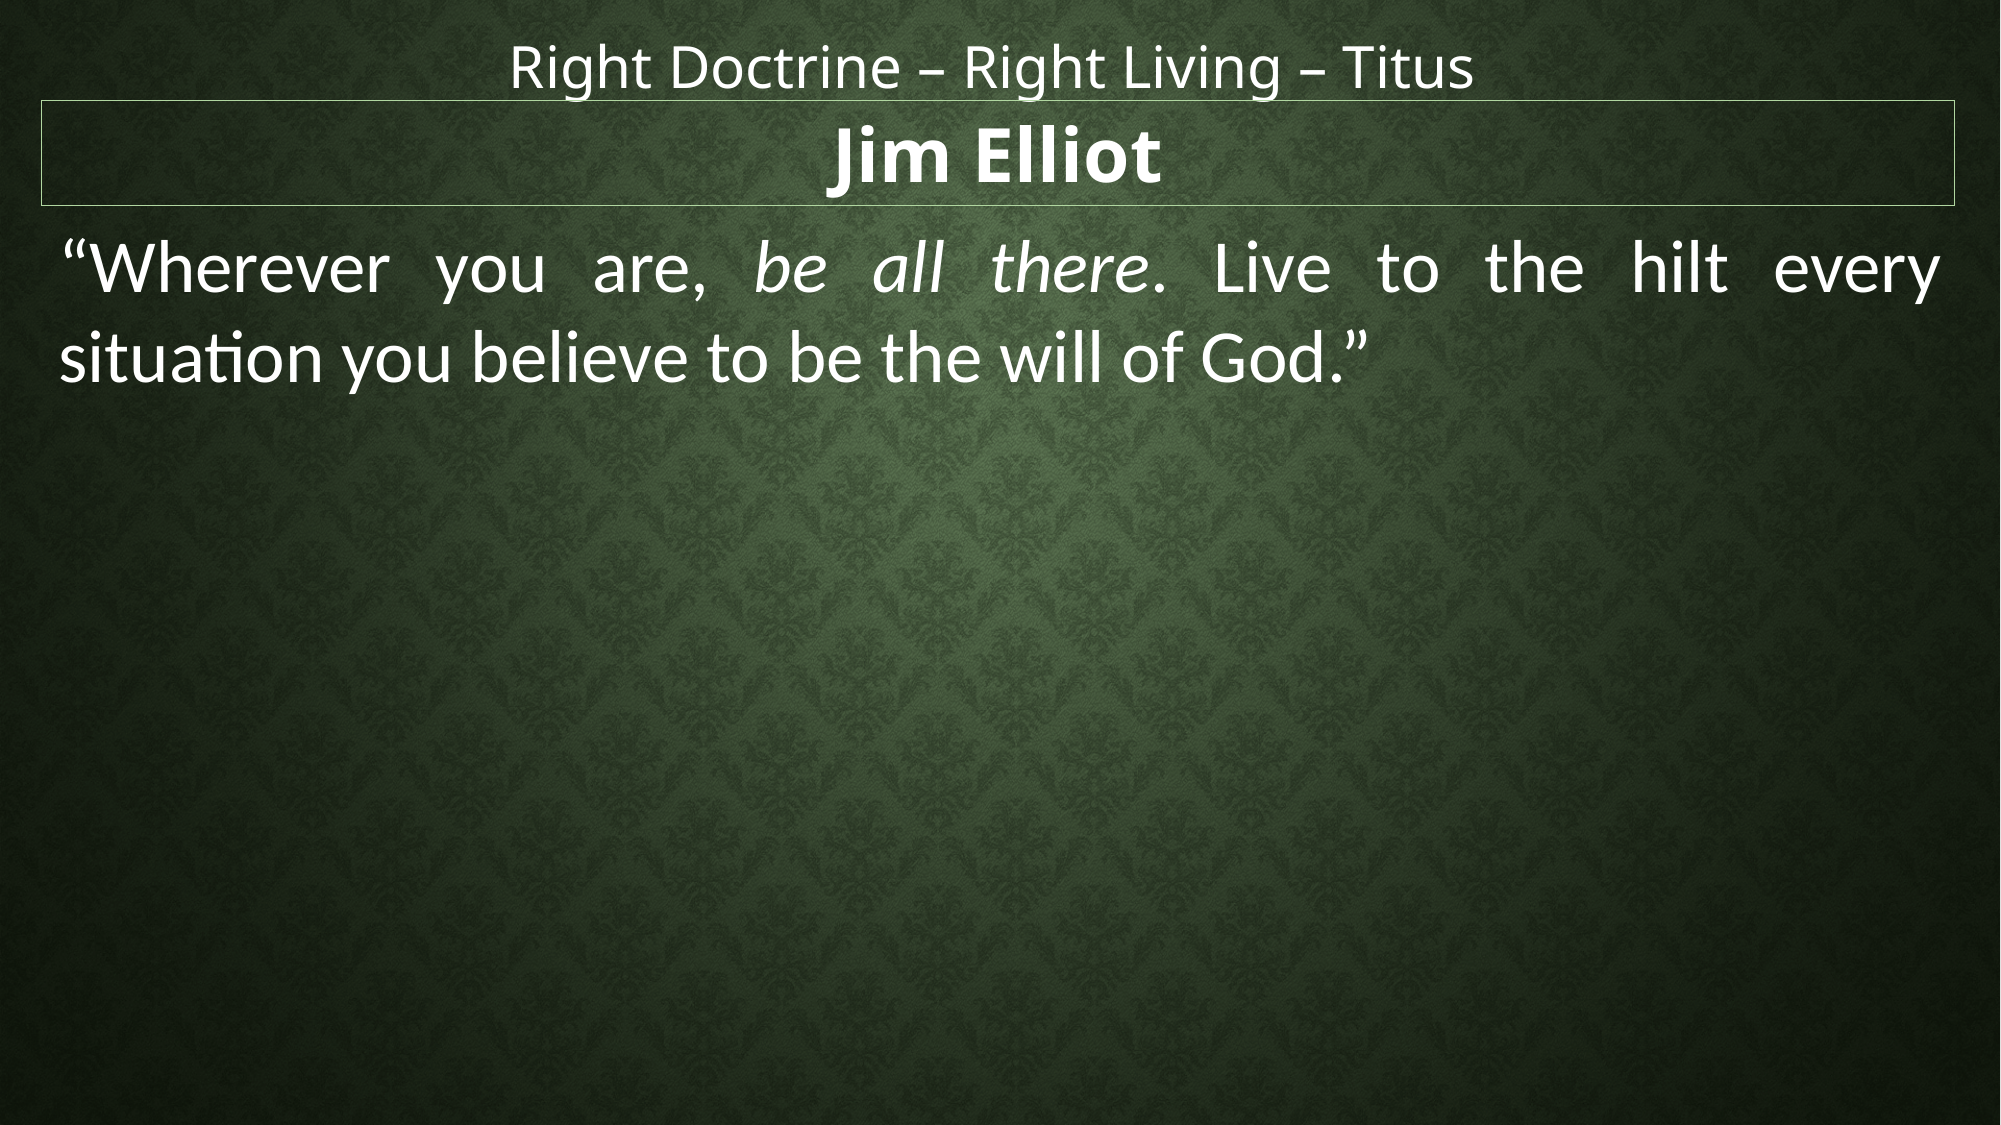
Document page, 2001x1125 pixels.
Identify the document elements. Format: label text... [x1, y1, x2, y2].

subtitle Right Doctrine – Right Living – Titus [249, 9, 1750, 100]
text_box Jim Elliot [41, 100, 1955, 206]
text_box “Wherever you are, be all there. Live to the hilt every situation you believe to be the will of God.” [43, 209, 1957, 405]
